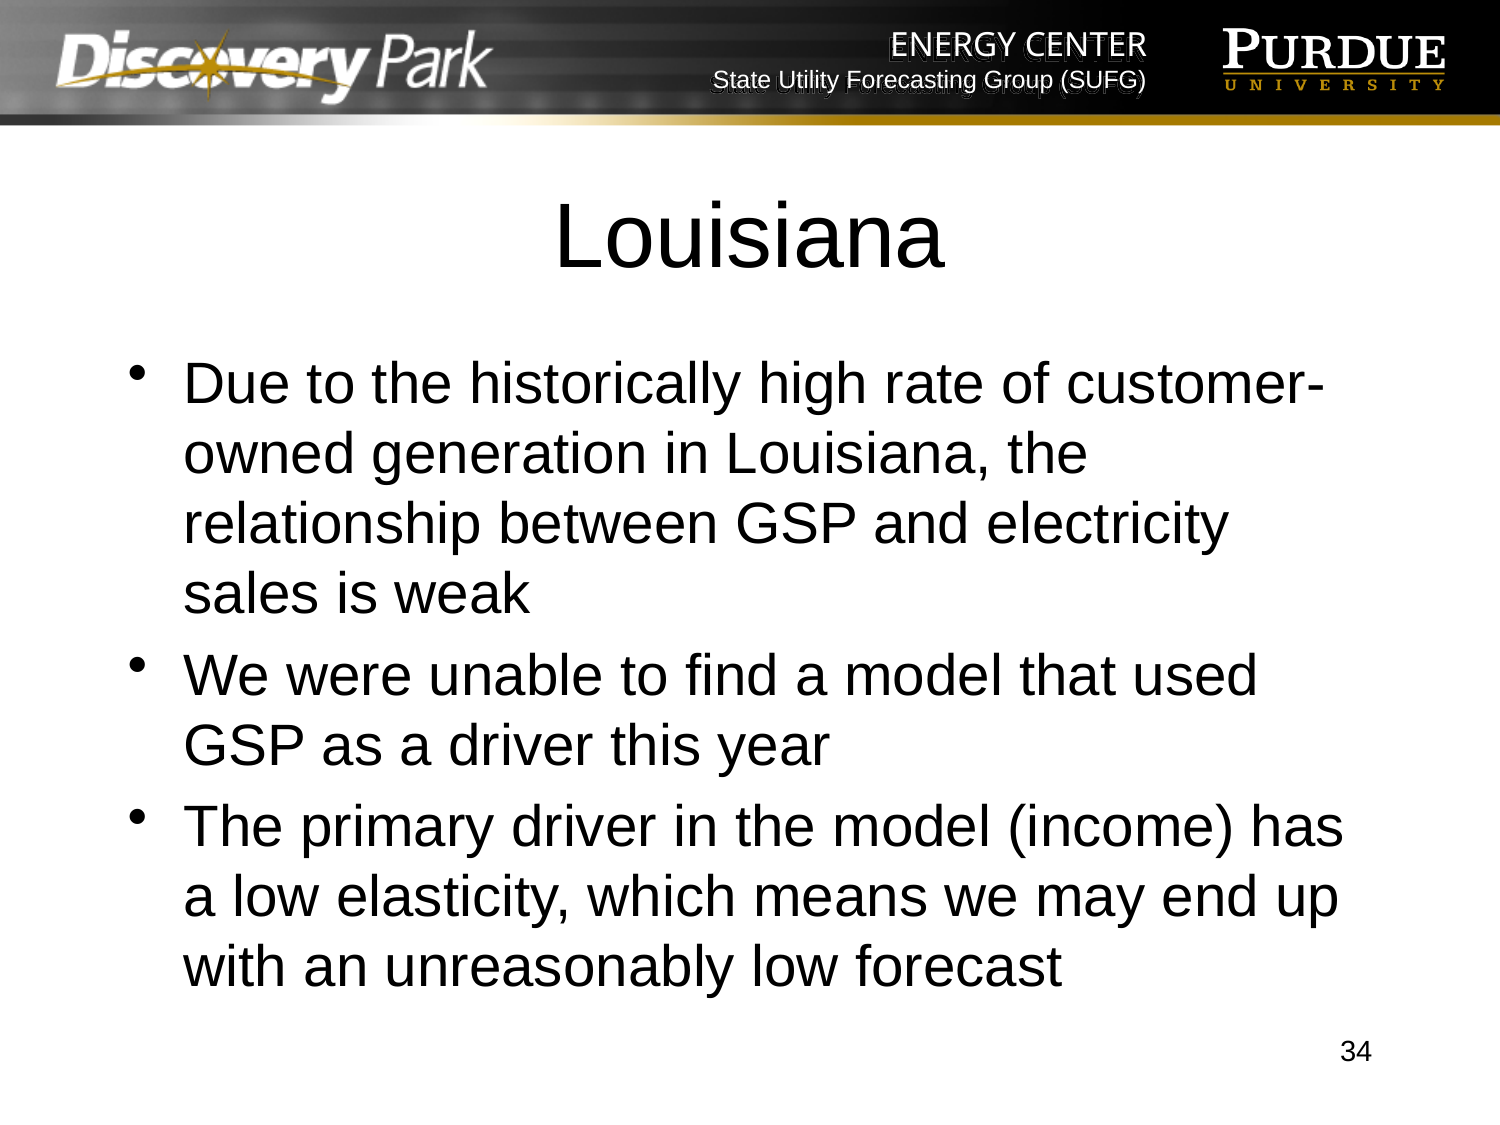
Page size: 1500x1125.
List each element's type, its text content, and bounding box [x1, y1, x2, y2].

picture [0, 0, 1500, 1125]
slide_number 34 [1074, 1025, 1388, 1100]
title Louisiana [112, 137, 1388, 325]
list Due to the historically high rate of customer-owned generation in Louisiana, the relationship between GSP and electricity sales is weak We were unable to find a model that used GSP as a driver this year The primary driver in the model (income) has a low elasticity, which means we may end up with an unreasonably low forecast [112, 337, 1388, 1013]
